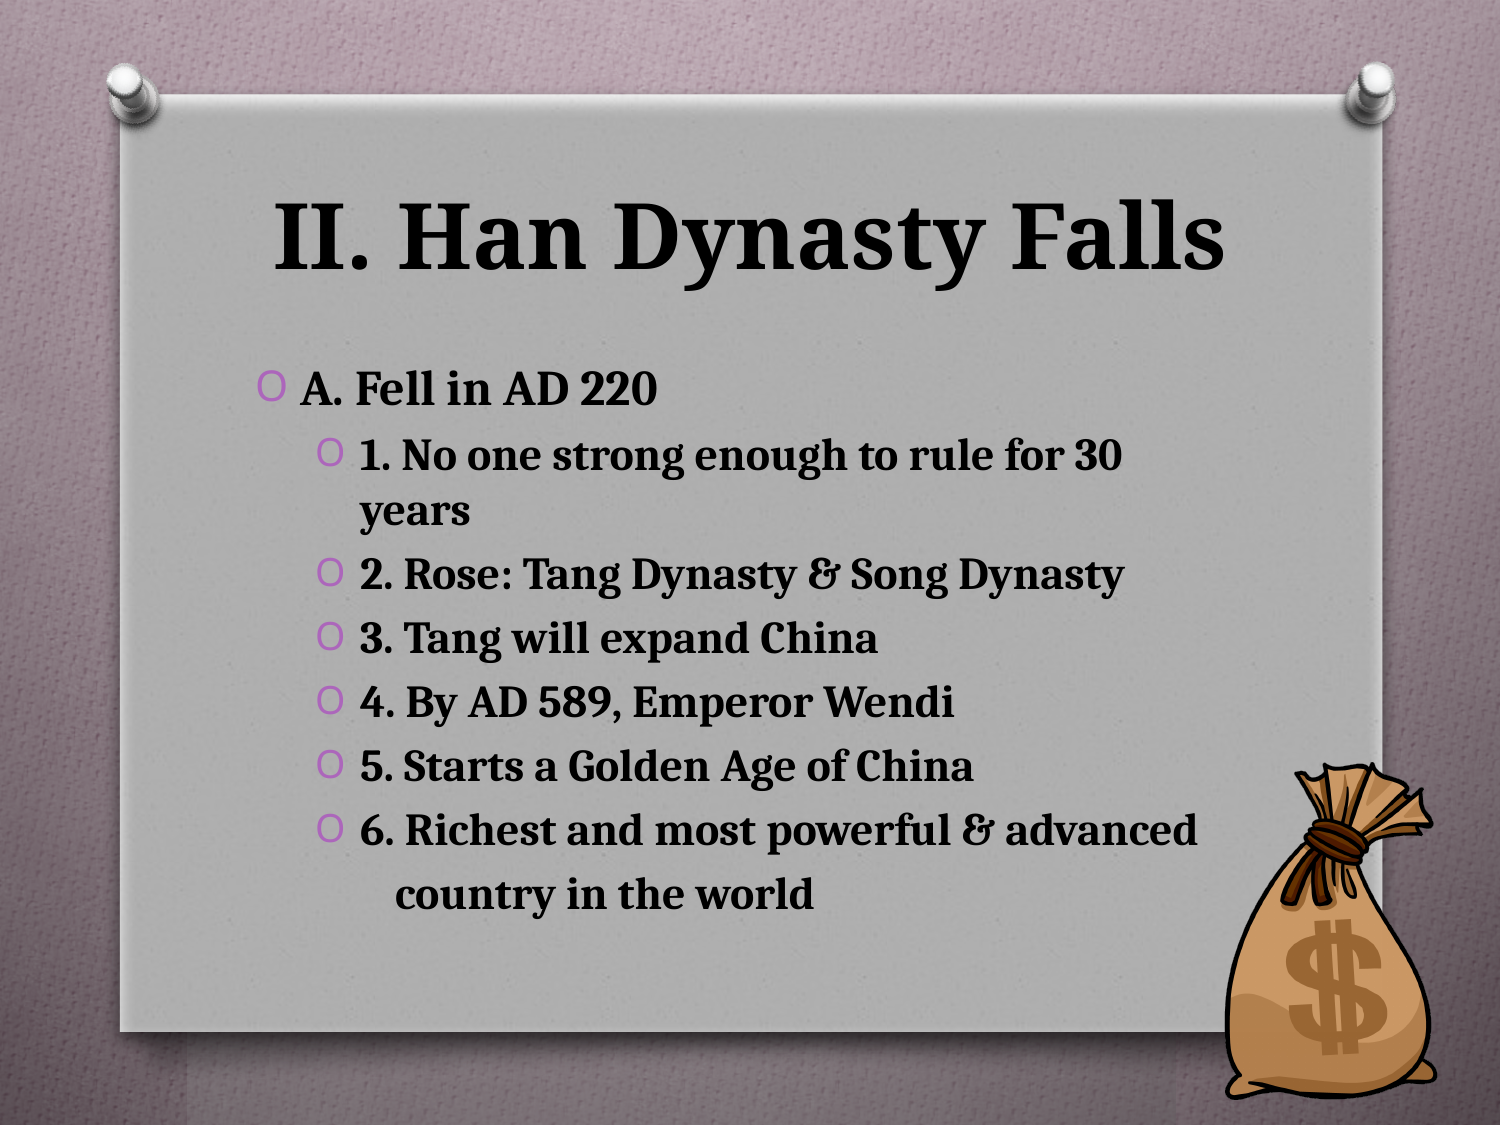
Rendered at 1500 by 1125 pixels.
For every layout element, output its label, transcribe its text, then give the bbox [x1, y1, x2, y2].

title II. Han Dynasty Falls [179, 134, 1323, 332]
picture [1317, 35, 1439, 156]
picture [75, 29, 198, 153]
picture [1162, 762, 1500, 1101]
list A. Fell in AD 220 1. No one strong enough to rule for 30 years 2. Rose: Tang Dynasty & Song Dynasty 3. Tang will expand China 4. By AD 589, Emperor Wendi 5. Starts a Golden Age of China 6. Richest and most powerful & advanced country in the world [240, 347, 1257, 939]
